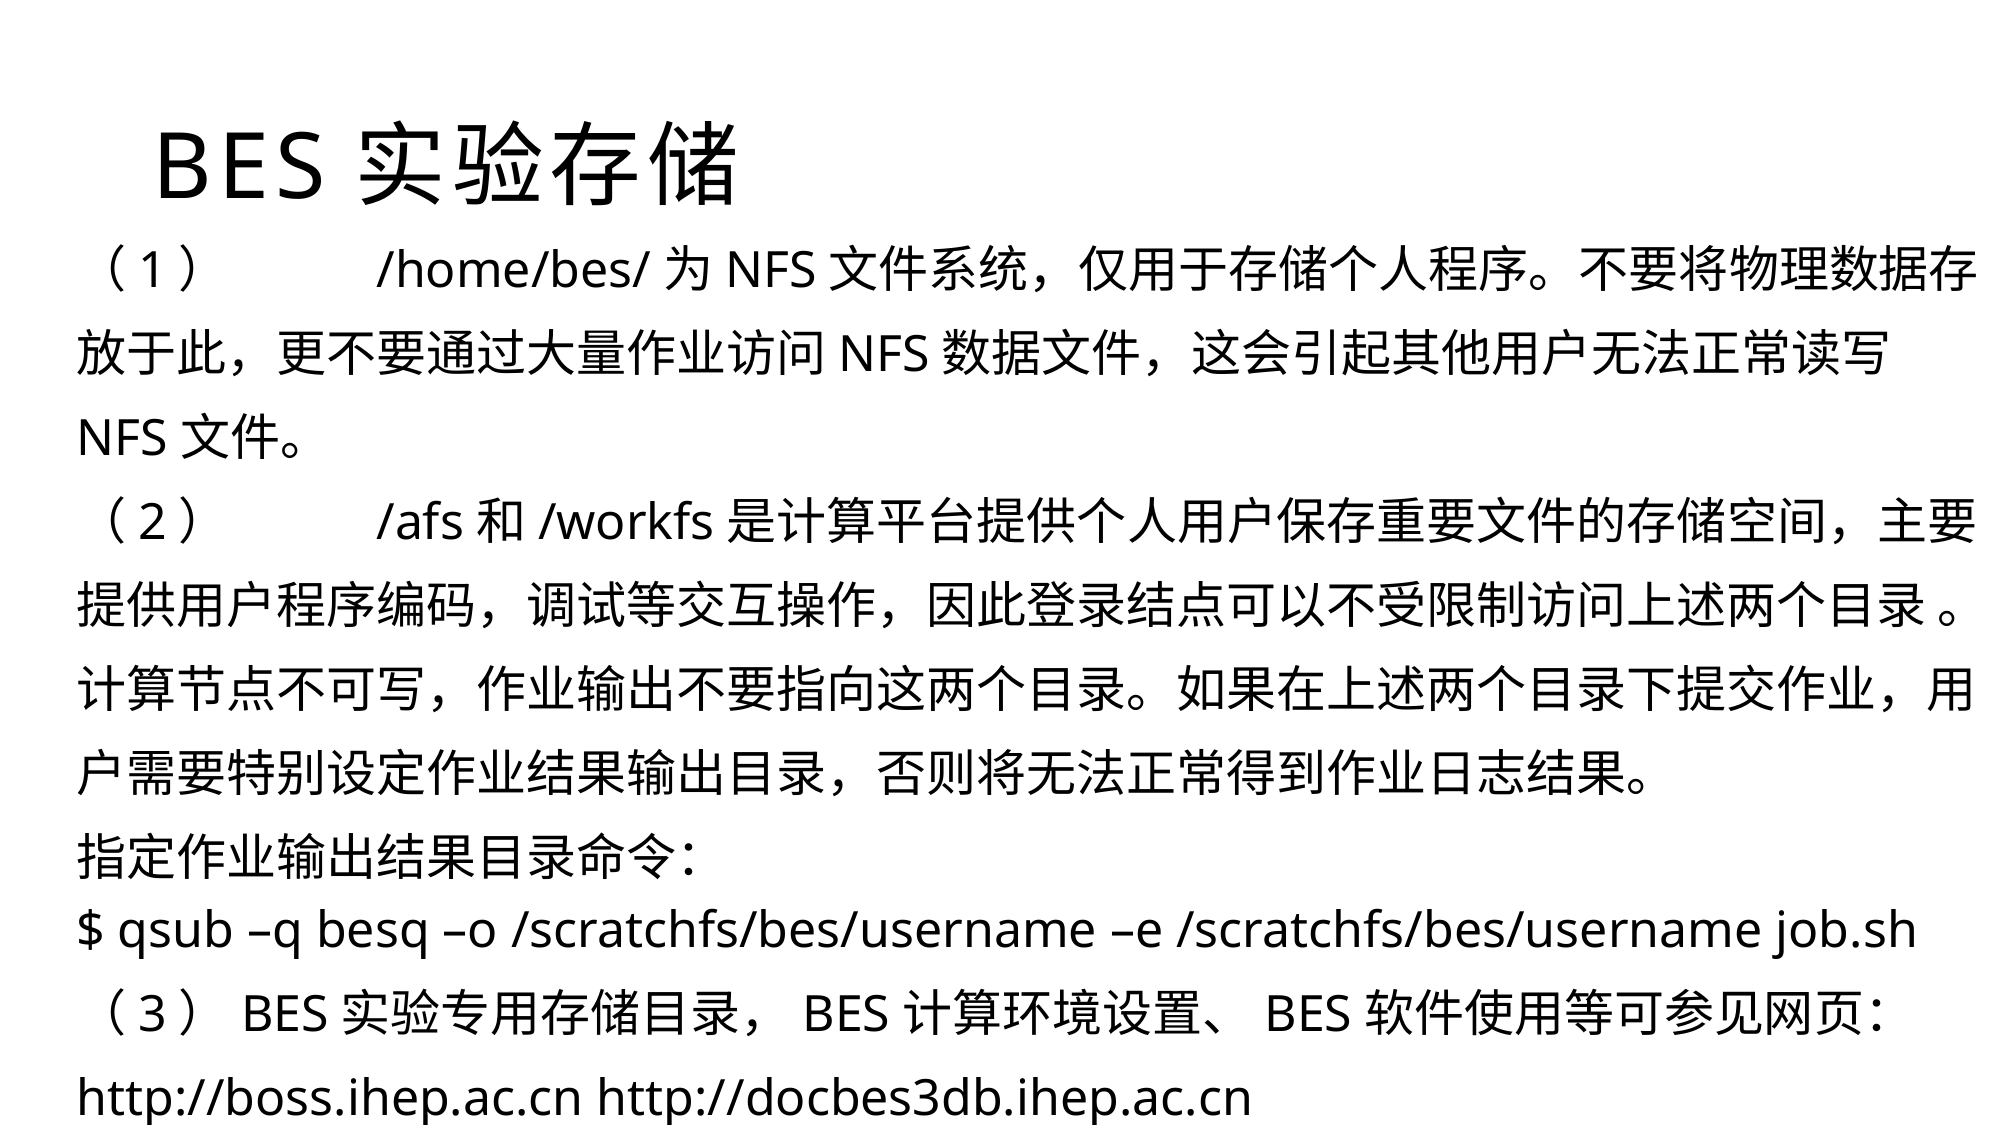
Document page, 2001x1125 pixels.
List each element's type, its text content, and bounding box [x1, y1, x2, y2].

list （1） /home/bes/为NFS文件系统，仅用于存储个人程序。不要将物理数据存放于此，更不要通过大量作业访问NFS数据文件，这会引起其他用户无法正常读写NFS文件。 （2） /afs和/workfs是计算平台提供个人用户保存重要文件的存储空间，主要提供用户程序编码，调试等交互操作，因此登录结点可以不受限制访问上述两个目录 。计算节点不可写，作业输出不要指向这两个目录。如果在上述两个目录下提交作业，用户需要特别设定作业结果输出目录，否则将无法正常得到作业日志结果。 指定作业输出结果目录命令： $ qsub –q besq –o /scratchfs/bes/username –e /scratchfs/bes/username job.sh （3）BES实验专用存储目录，BES计算环境设置、BES软件使用等可参见网页：http://boss.ihep.ac.cn http://docbes3db.ihep.ac.cn [61, 206, 2000, 1060]
title BES实验存储 [137, 59, 1863, 206]
